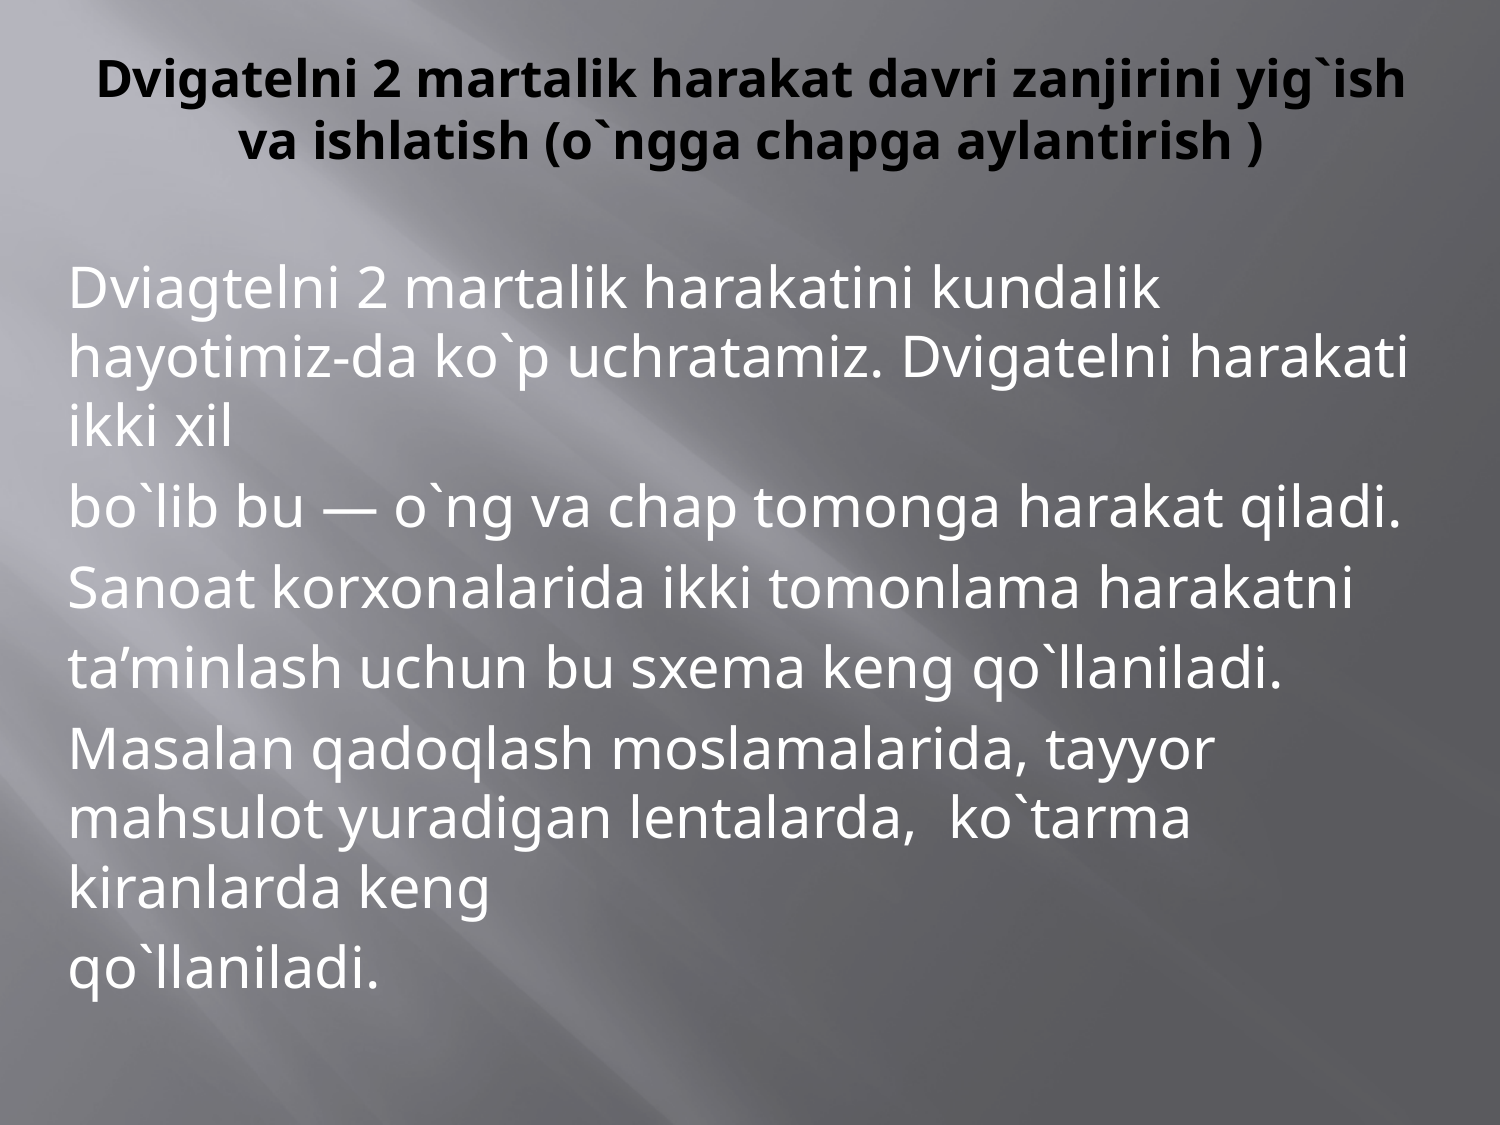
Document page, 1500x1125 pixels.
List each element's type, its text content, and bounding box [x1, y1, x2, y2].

subtitle Dviagtelni 2 martalik harakatini kundalik hayotimiz-da ko`p uchratamiz. Dvigatelni harakati ikki xil bo`lib bu — o`ng va chap tomonga harakat qiladi. Sanoat korxonalarida ikki tomonlama harakatni ta’minlash uchun bu sxema keng qo`llaniladi. Masalan qadoqlash moslamalarida, tayyor mahsulot yuradigan lentalarda, ko`tarma kiranlarda keng qo`llaniladi. [53, 243, 1459, 1012]
title Dvigatelni 2 martalik harakat davri zanjirini yig`ish va ishlatish (o`ngga chapga aylantirish ) [76, 42, 1427, 206]
